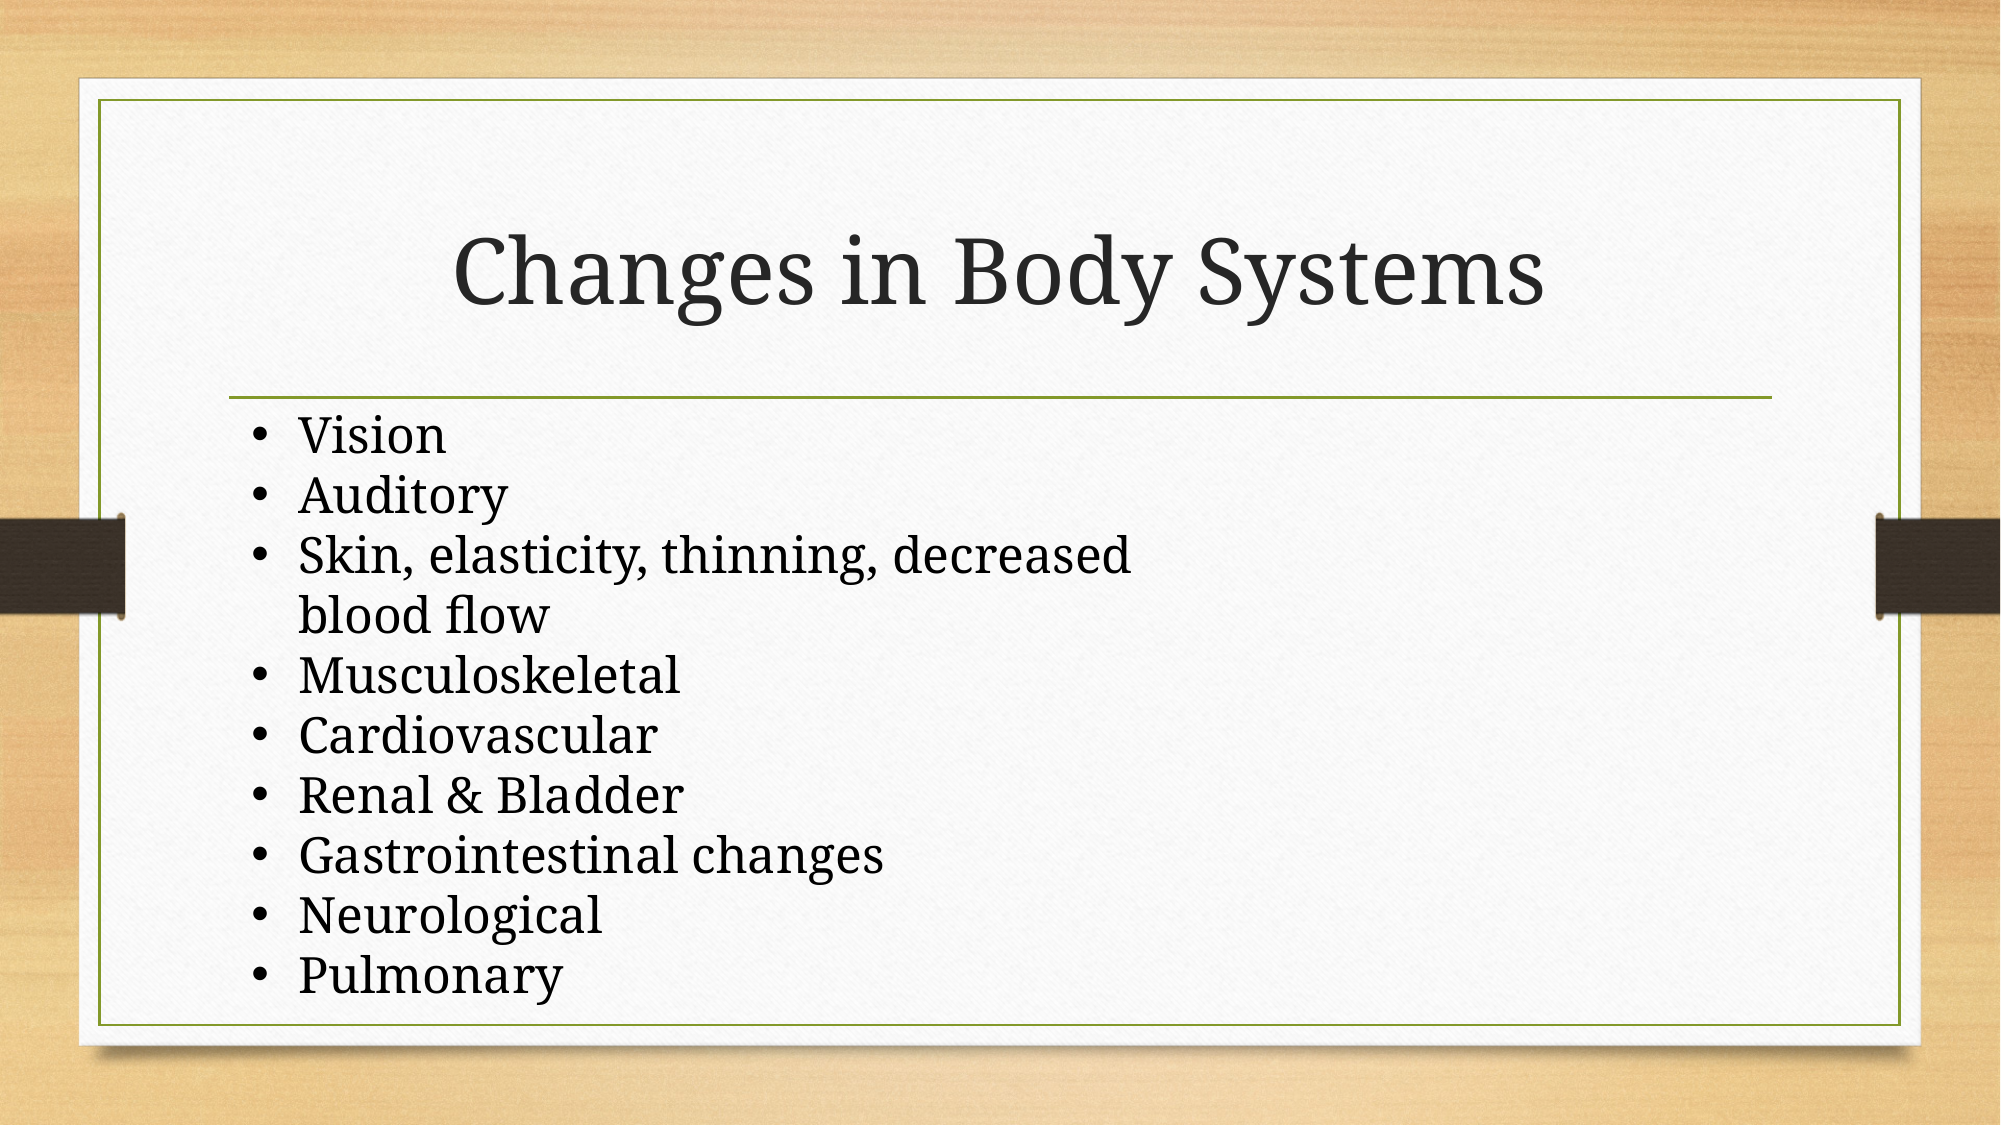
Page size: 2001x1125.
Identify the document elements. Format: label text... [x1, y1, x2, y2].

text_box Vision Auditory Skin, elasticity, thinning, decreased blood flow Musculoskeletal Cardiovascular Renal & Bladder Gastrointestinal changes Neurological Pulmonary [236, 395, 1216, 1101]
title Changes in Body Systems [212, 161, 1788, 375]
picture [0, 0, 2001, 1125]
